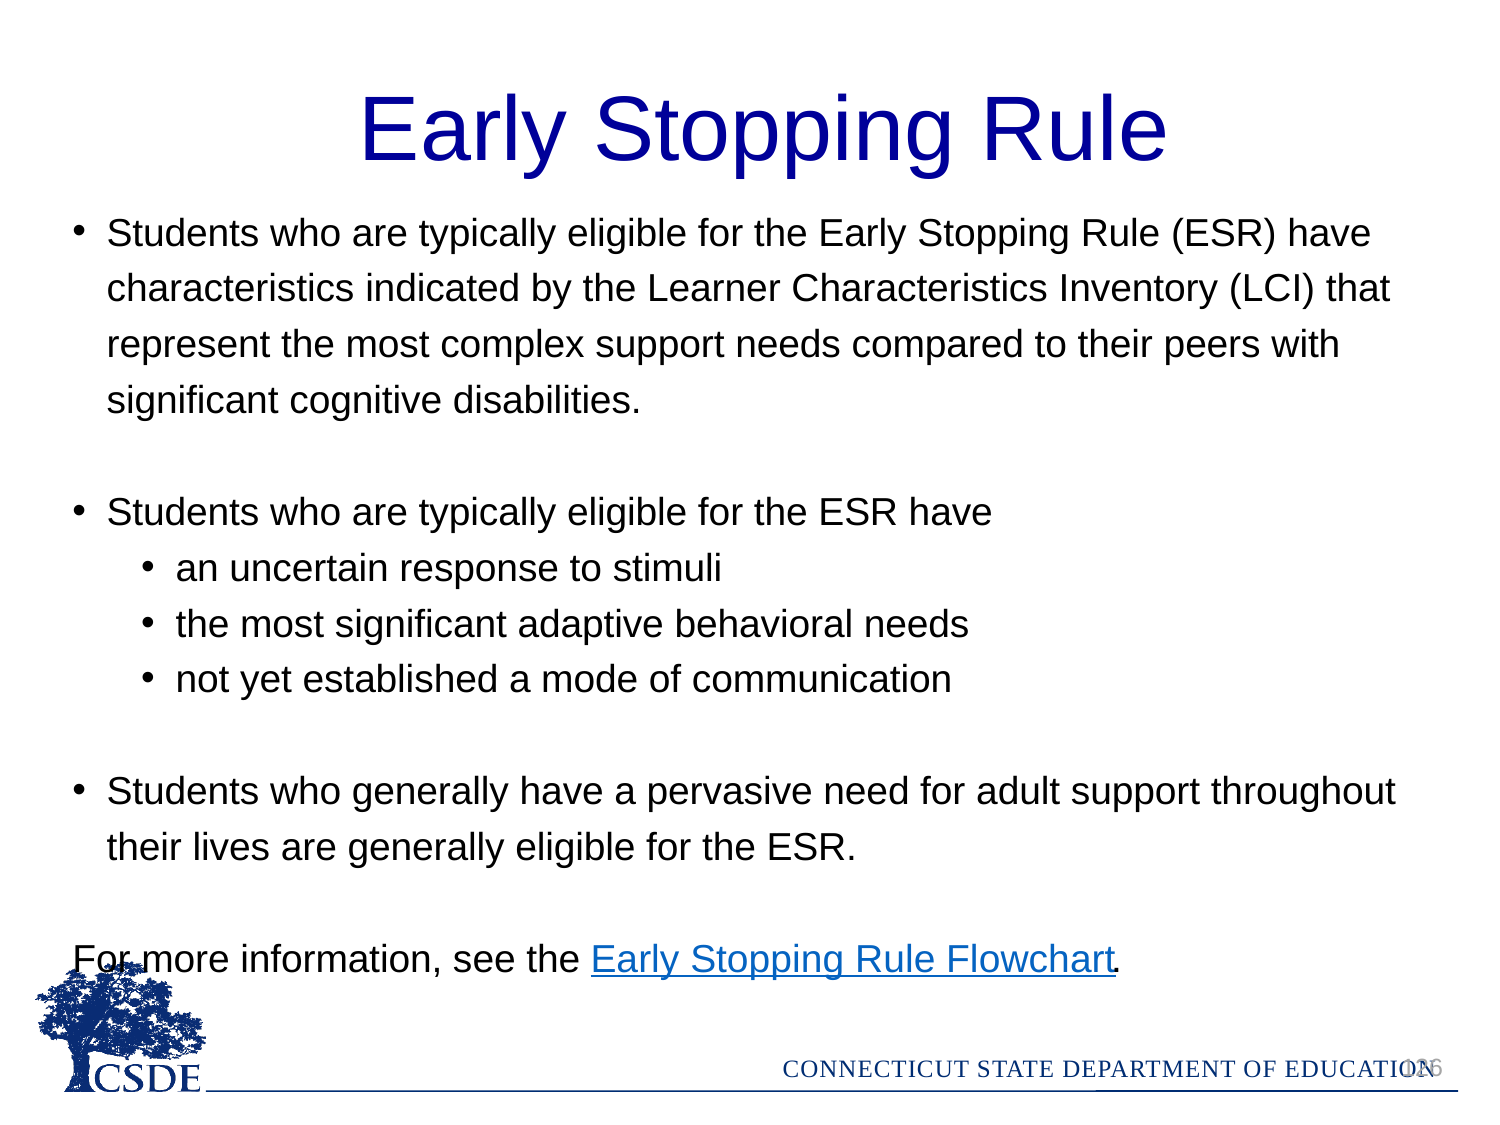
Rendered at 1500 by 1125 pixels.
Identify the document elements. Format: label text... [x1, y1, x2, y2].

picture [35, 961, 206, 1092]
text_box Early Stopping Rule [202, 61, 1328, 190]
text_box Students who are typically eligible for the Early Stopping Rule (ESR) have characteristics indicated by the Learner Characteristics Inventory (LCI) that represent the most complex support needs compared to their peers with significant cognitive disabilities. Students who are typically eligible for the ESR have an uncertain response to stimuli the most significant adaptive behavioral needs not yet established a mode of communication Students who generally have a pervasive need for adult support throughout their lives are generally eligible for the ESR. For more information, see the Early Stopping Rule Flowchart. [57, 190, 1446, 989]
